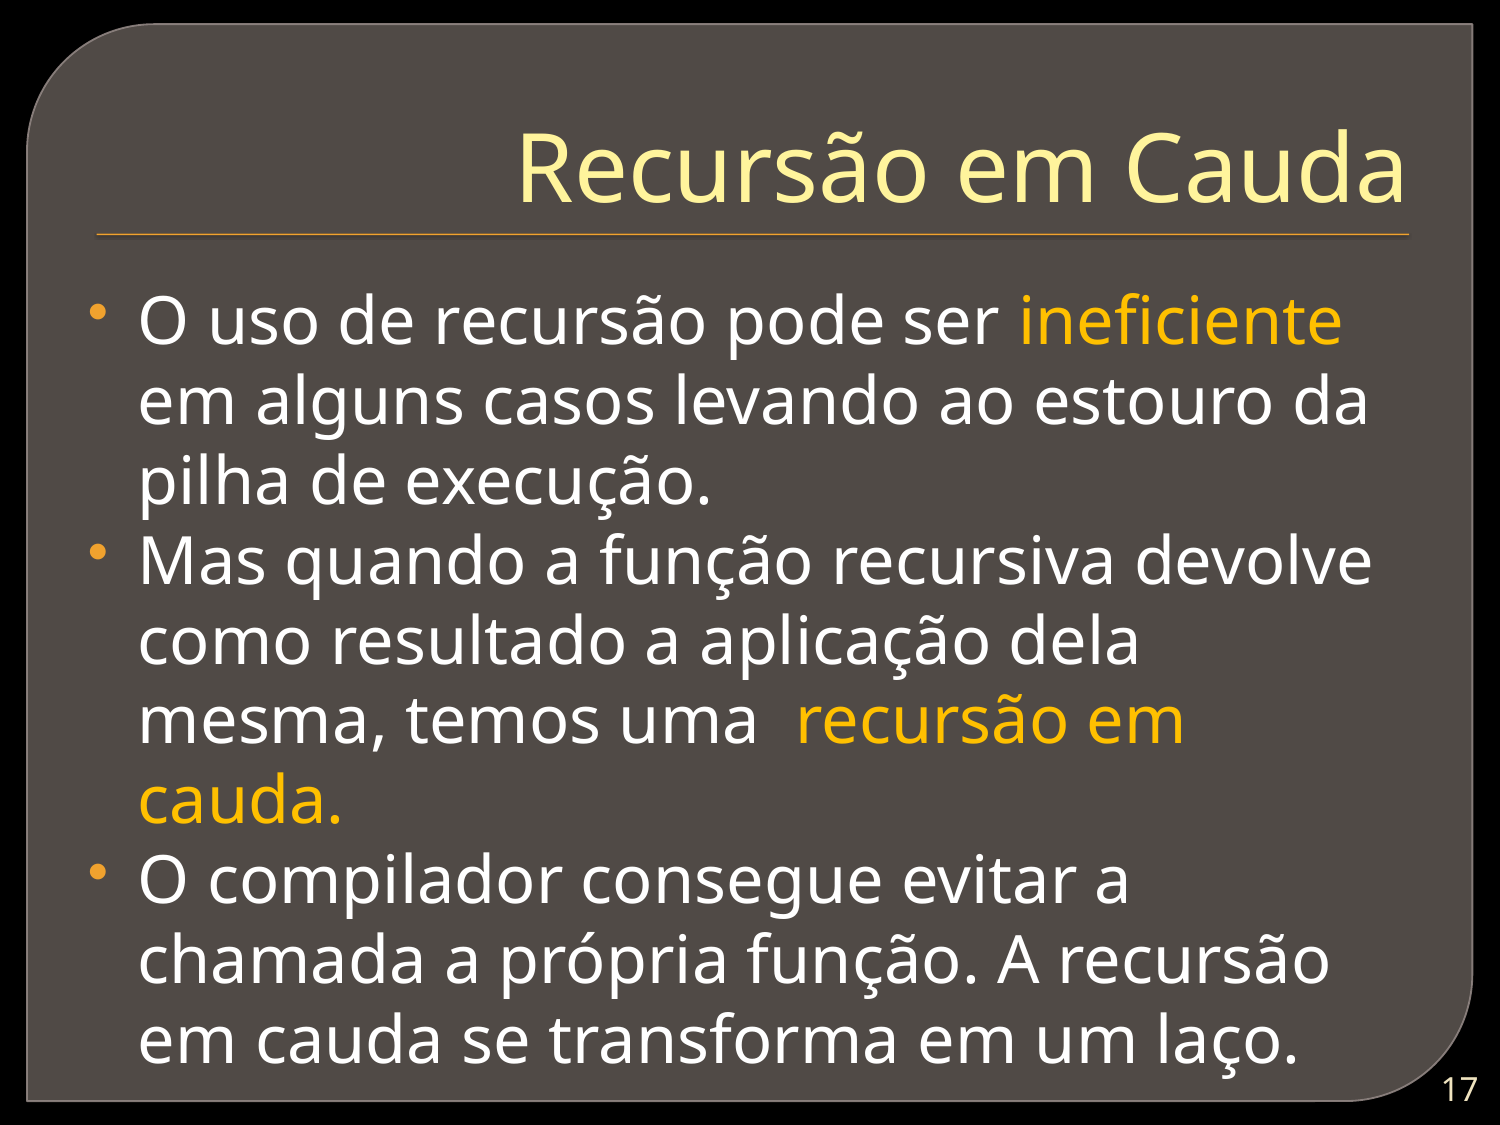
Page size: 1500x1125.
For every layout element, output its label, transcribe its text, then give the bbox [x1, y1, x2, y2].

list O uso de recursão pode ser ineficiente em alguns casos levando ao estouro da pilha de execução. Mas quando a função recursiva devolve como resultado a aplicação dela mesma, temos uma recursão em cauda. O compilador consegue evitar a chamada a própria função. A recursão em cauda se transforma em um laço. [74, 269, 1426, 1013]
slide_number 16 [1417, 1068, 1494, 1114]
title Recursão em Cauda [75, 41, 1425, 230]
